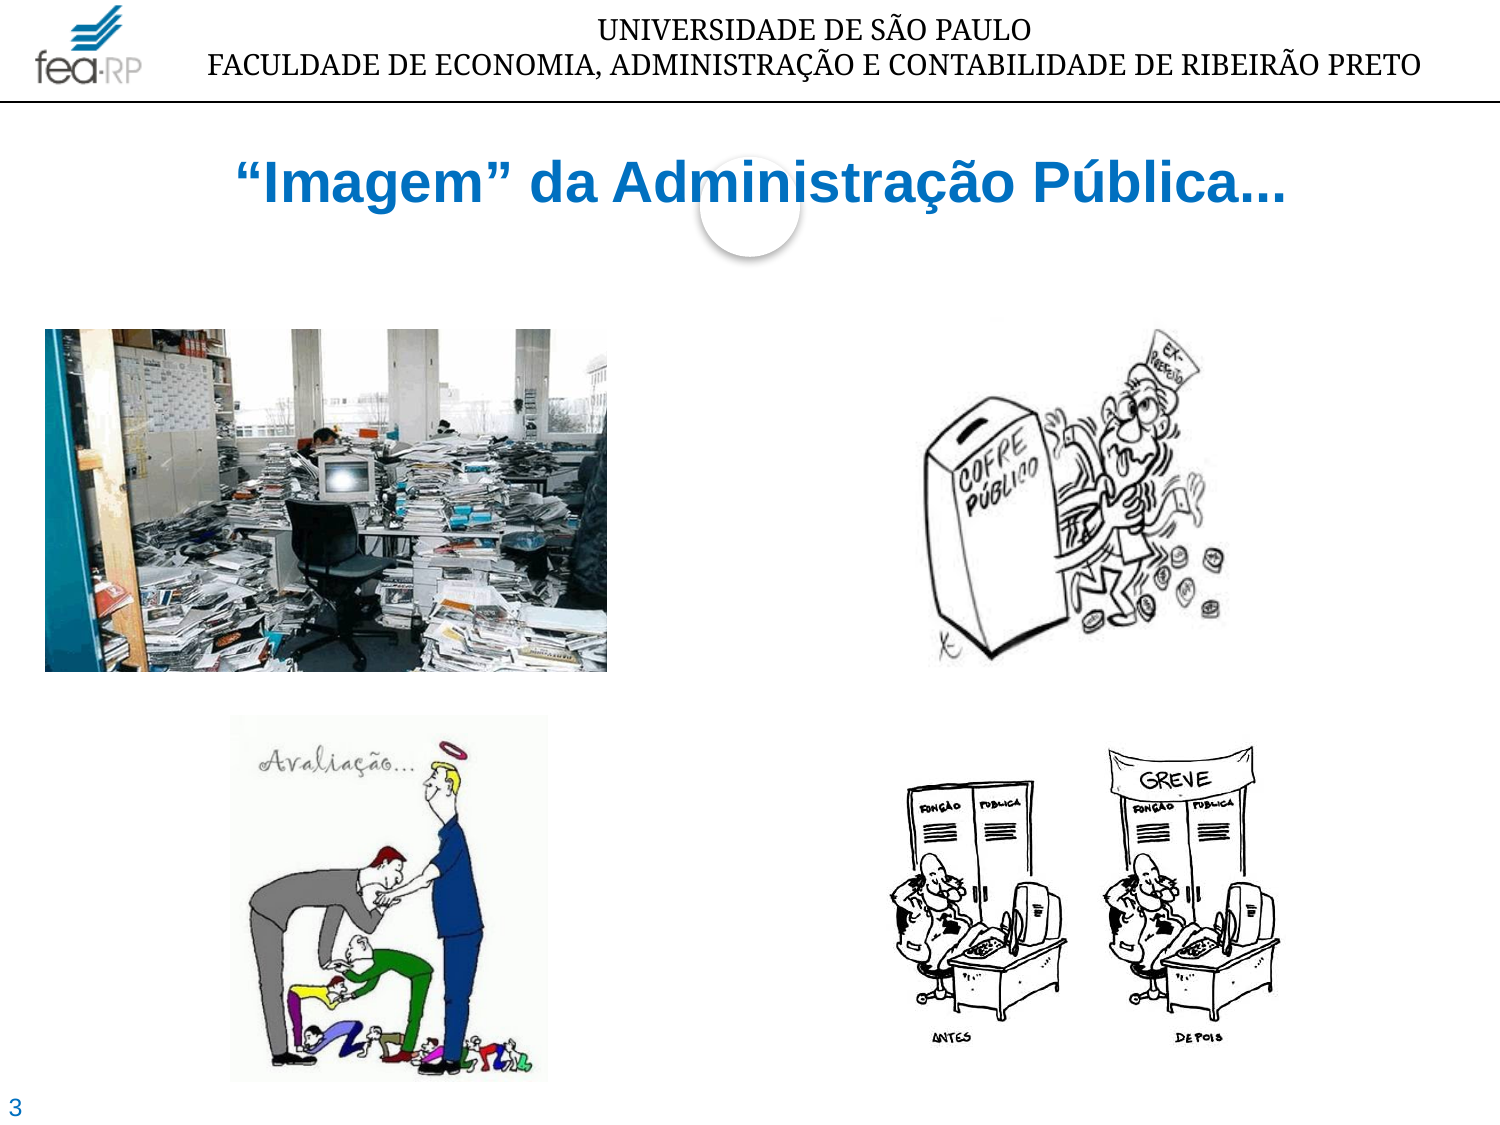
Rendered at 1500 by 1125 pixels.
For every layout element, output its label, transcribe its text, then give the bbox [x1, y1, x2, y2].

picture [229, 715, 548, 1082]
text_box “Imagem” da Administração Pública... [76, 137, 1447, 222]
picture [891, 316, 1239, 672]
picture [29, 0, 148, 91]
picture [856, 719, 1312, 1074]
picture [44, 329, 607, 673]
